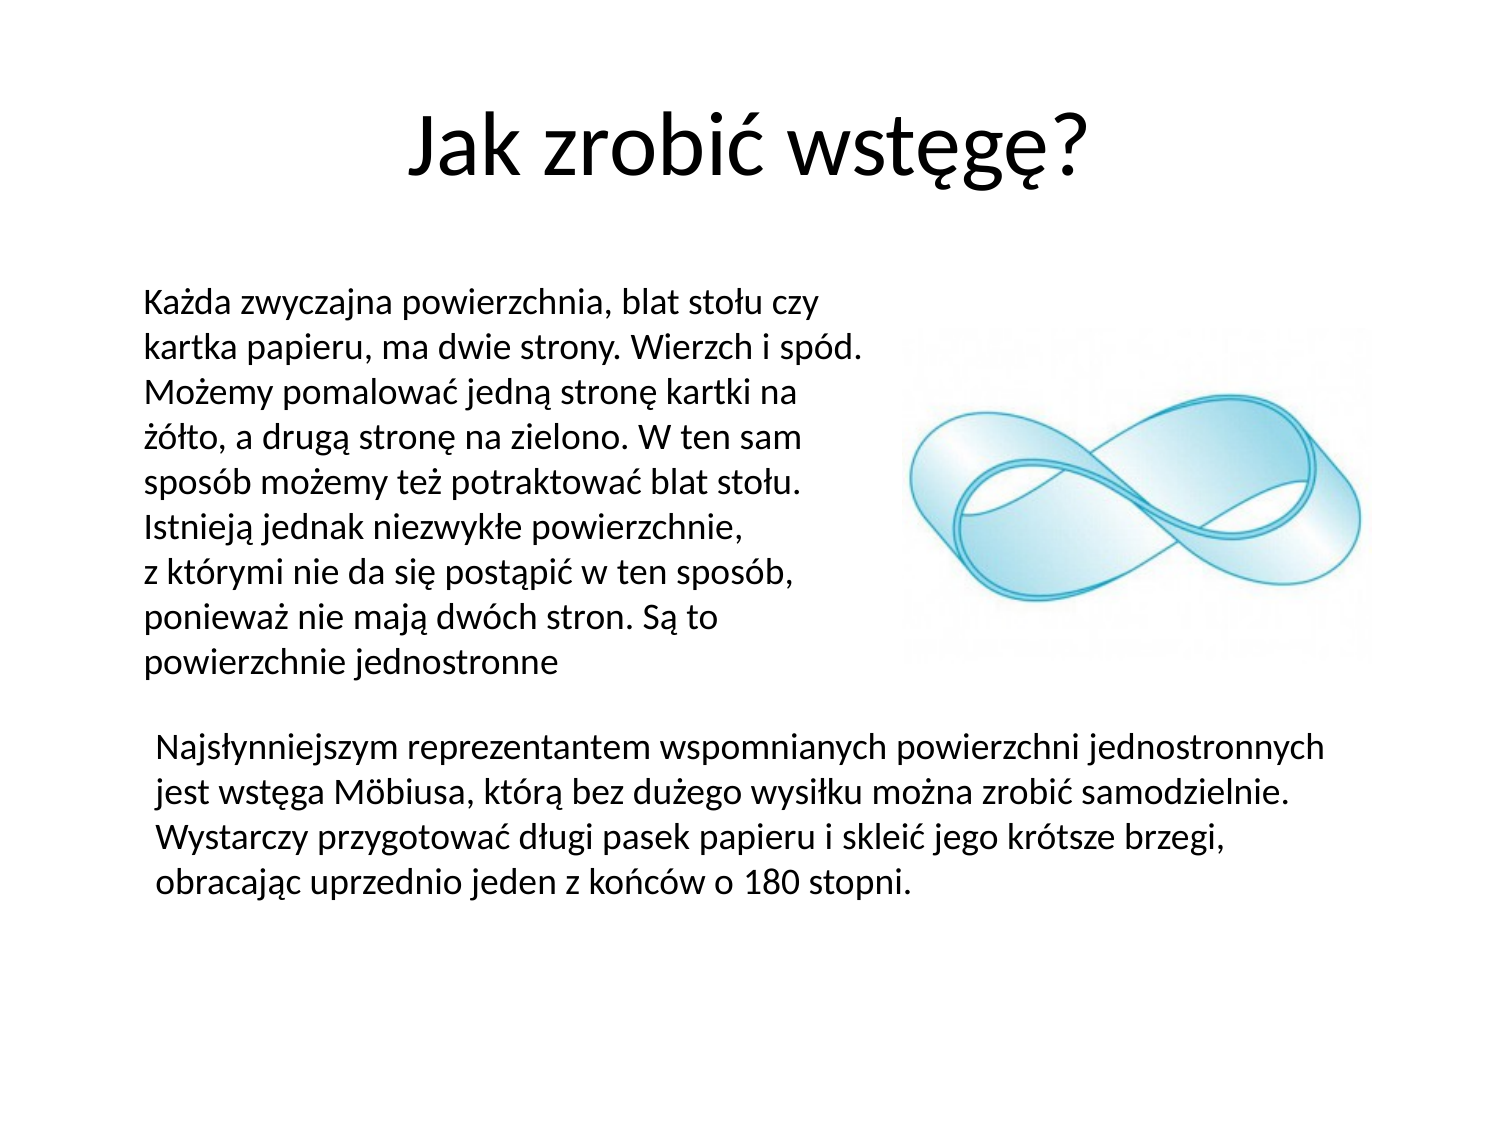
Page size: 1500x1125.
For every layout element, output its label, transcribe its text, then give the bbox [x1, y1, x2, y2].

picture [902, 327, 1372, 665]
text_box Najsłynniejszym reprezentantem wspomnianych powierzchni jednostronnych jest wstęga Möbiusa, którą bez dużego wysiłku można zrobić samodzielnie. Wystarczy przygotować długi pasek papieru i skleić jego krótsze brzegi, obracając uprzednio jeden z końców o 180 stopni. [140, 714, 1360, 910]
text_box Każda zwyczajna powierzchnia, blat stołu czy kartka papieru, ma dwie strony. Wierzch i spód. Możemy pomalować jedną stronę kartki na żółto, a drugą stronę na zielono. W ten sam sposób możemy też potraktować blat stołu. Istnieją jednak niezwykłe powierzchnie, z którymi nie da się postąpić w ten sposób, ponieważ nie mają dwóch stron. Są to powierzchnie jednostronne [128, 269, 879, 690]
title Jak zrobić wstęgę? [75, 45, 1425, 233]
